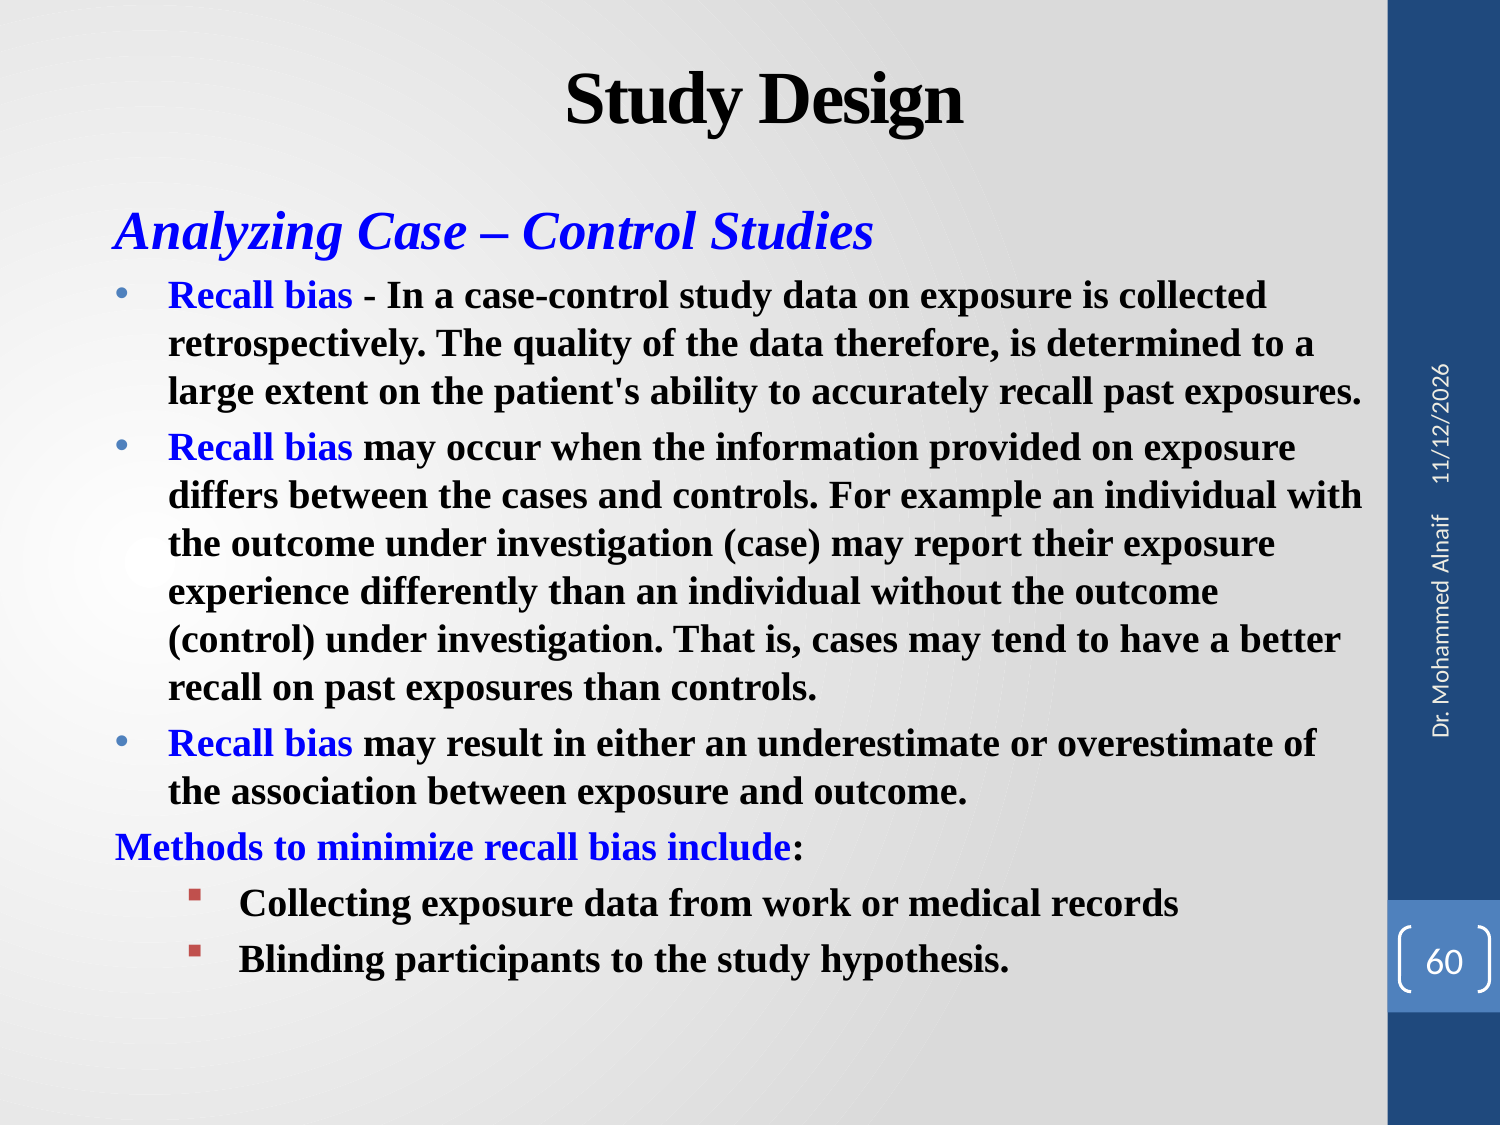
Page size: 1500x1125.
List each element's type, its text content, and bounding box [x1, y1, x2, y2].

subtitle Analyzing Case – Control Studies Recall bias - In a case-control study data on exposure is collected retrospectively. The quality of the data therefore, is determined to a large extent on the patient's ability to accurately recall past exposures. Recall bias may occur when the information provided on exposure differs between the cases and controls. For example an individual with the outcome under investigation (case) may report their exposure experience differently than an individual without the outcome (control) under investigation. That is, cases may tend to have a better recall on past exposures than controls. Recall bias may result in either an underestimate or overestimate of the association between exposure and outcome. Methods to minimize recall bias include: Collecting exposure data from work or medical records Blinding participants to the study hypothesis. [99, 187, 1388, 1025]
slide_number 60 [1397, 925, 1492, 994]
footer Dr. Mohammed Alnaif [1408, 500, 1469, 889]
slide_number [1408, 100, 1469, 500]
title Study Design [112, 37, 1388, 147]
